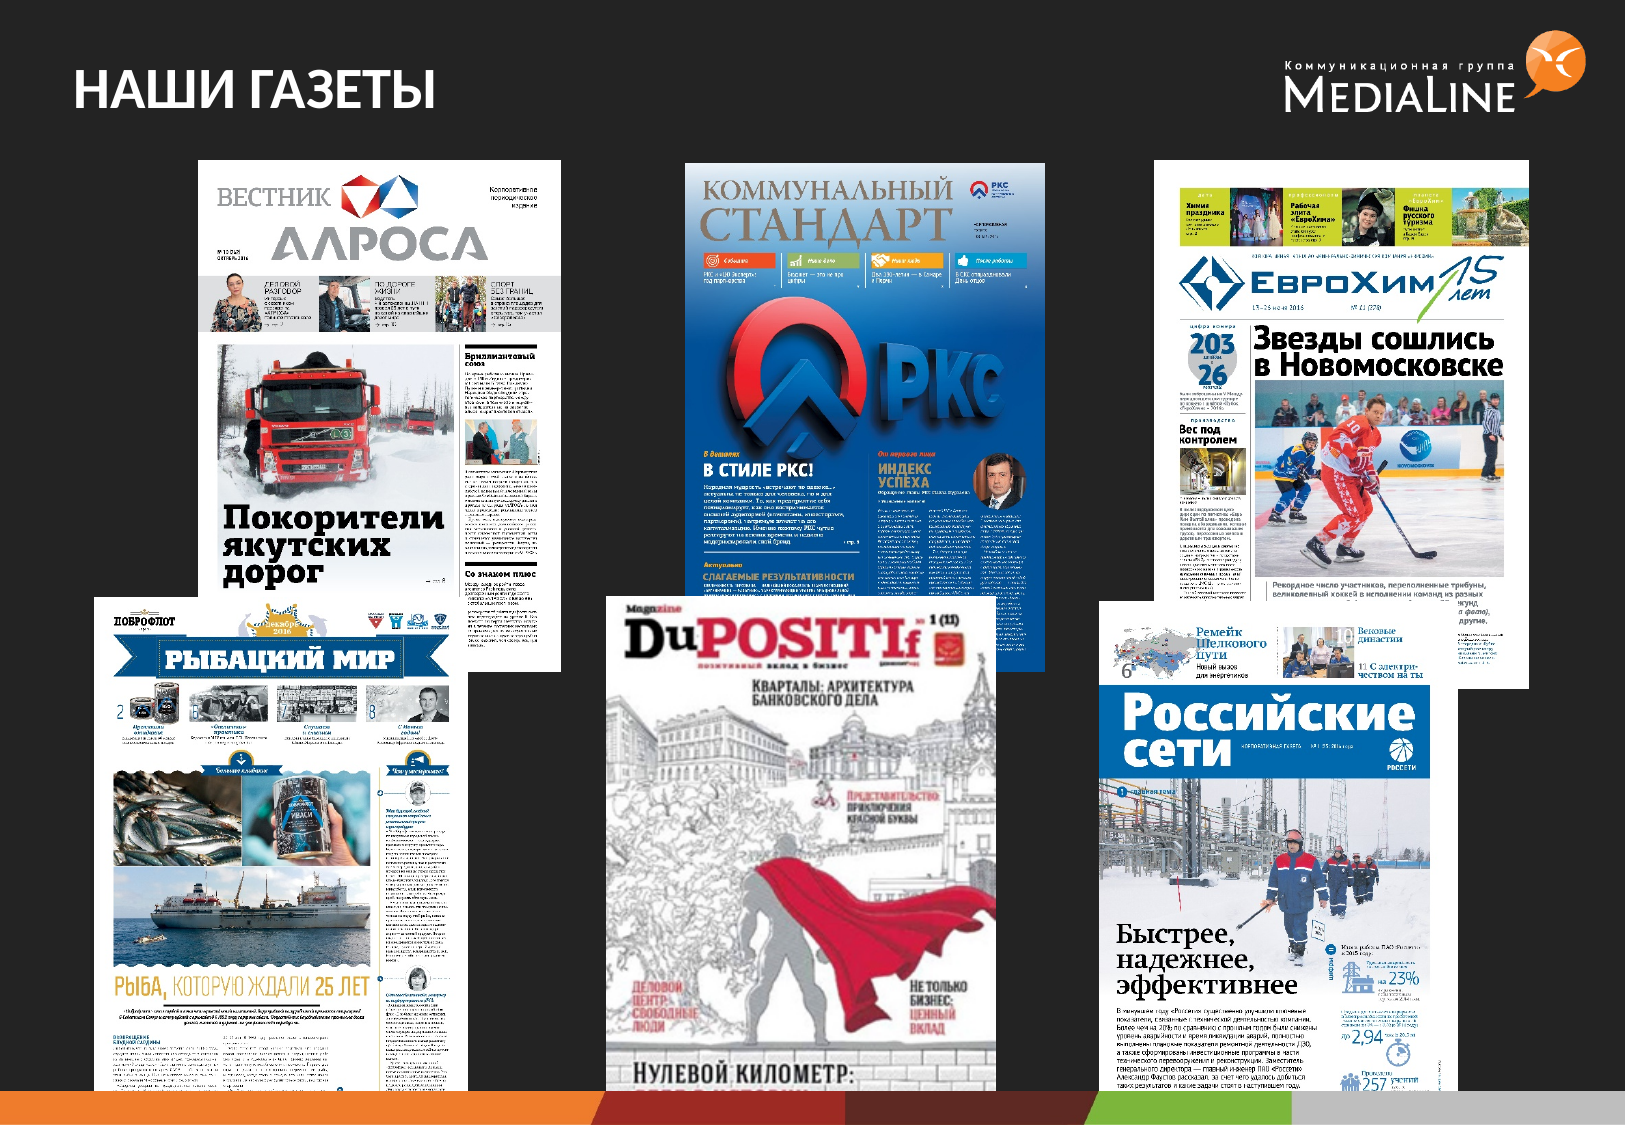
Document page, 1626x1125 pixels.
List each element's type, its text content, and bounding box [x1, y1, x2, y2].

picture [1284, 30, 1587, 112]
text_box НАШИ ГАЗЕТЫ [58, 42, 455, 128]
picture [0, 159, 1625, 1125]
